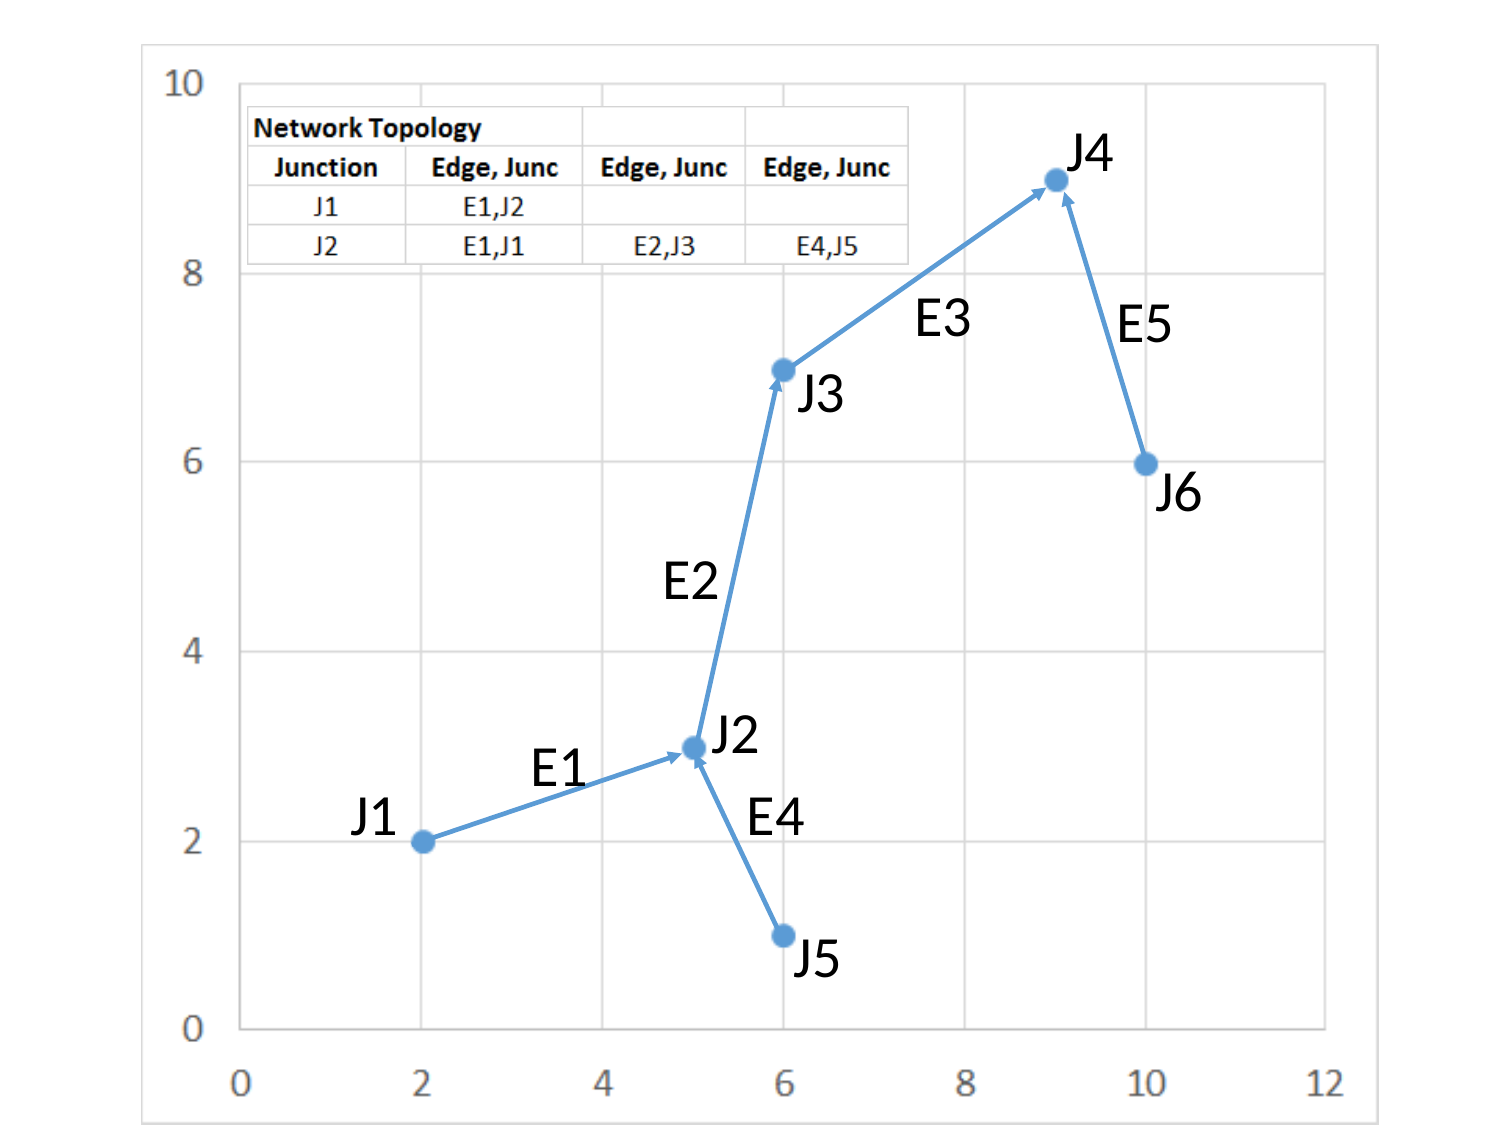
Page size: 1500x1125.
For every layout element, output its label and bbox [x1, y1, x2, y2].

picture [141, 44, 1379, 1125]
text_box [1064, 191, 1146, 459]
text_box [782, 187, 1047, 374]
text_box [694, 753, 783, 939]
text_box [411, 753, 683, 845]
text_box [694, 376, 779, 753]
